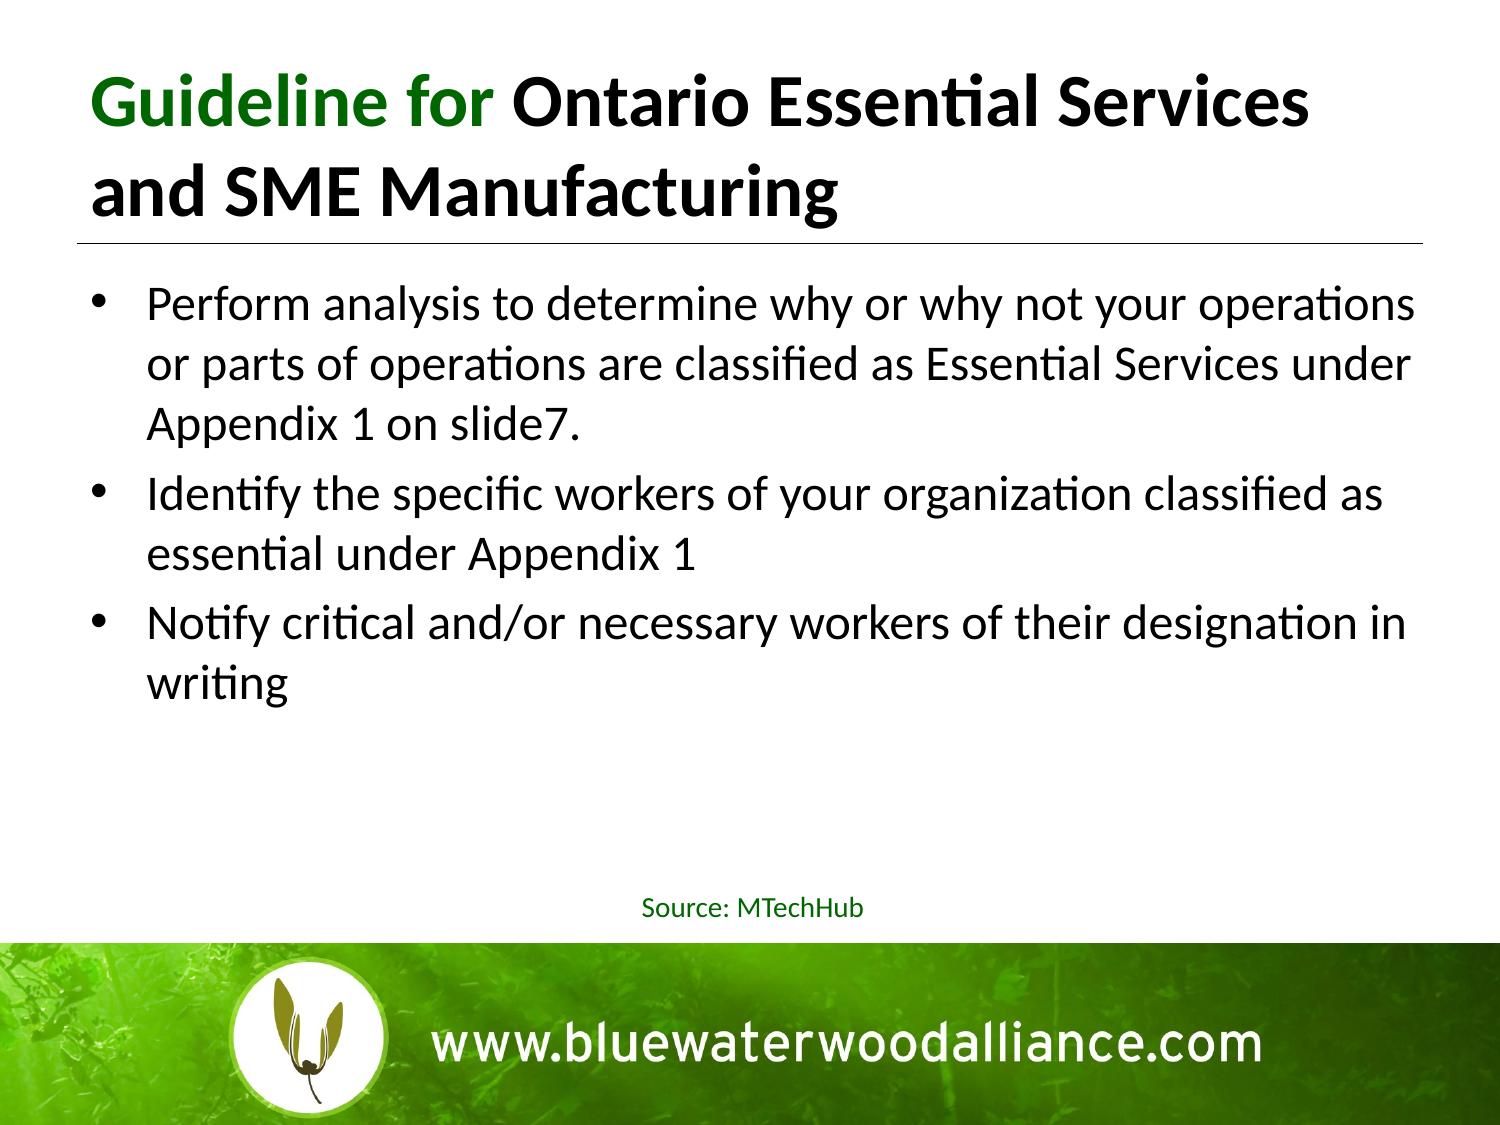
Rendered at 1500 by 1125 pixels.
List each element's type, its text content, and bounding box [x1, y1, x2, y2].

text_box Source: MTechHub [78, 875, 1428, 937]
picture [0, 943, 1500, 1125]
title Guideline for Ontario Essential Services and SME Manufacturing [75, 48, 1425, 236]
list Perform analysis to determine why or why not your operations or parts of operations are classified as Essential Services under Appendix 1 on slide7. Identify the specific workers of your organization classified as essential under Appendix 1 Notify critical and/or necessary workers of their designation in writing [75, 262, 1471, 942]
